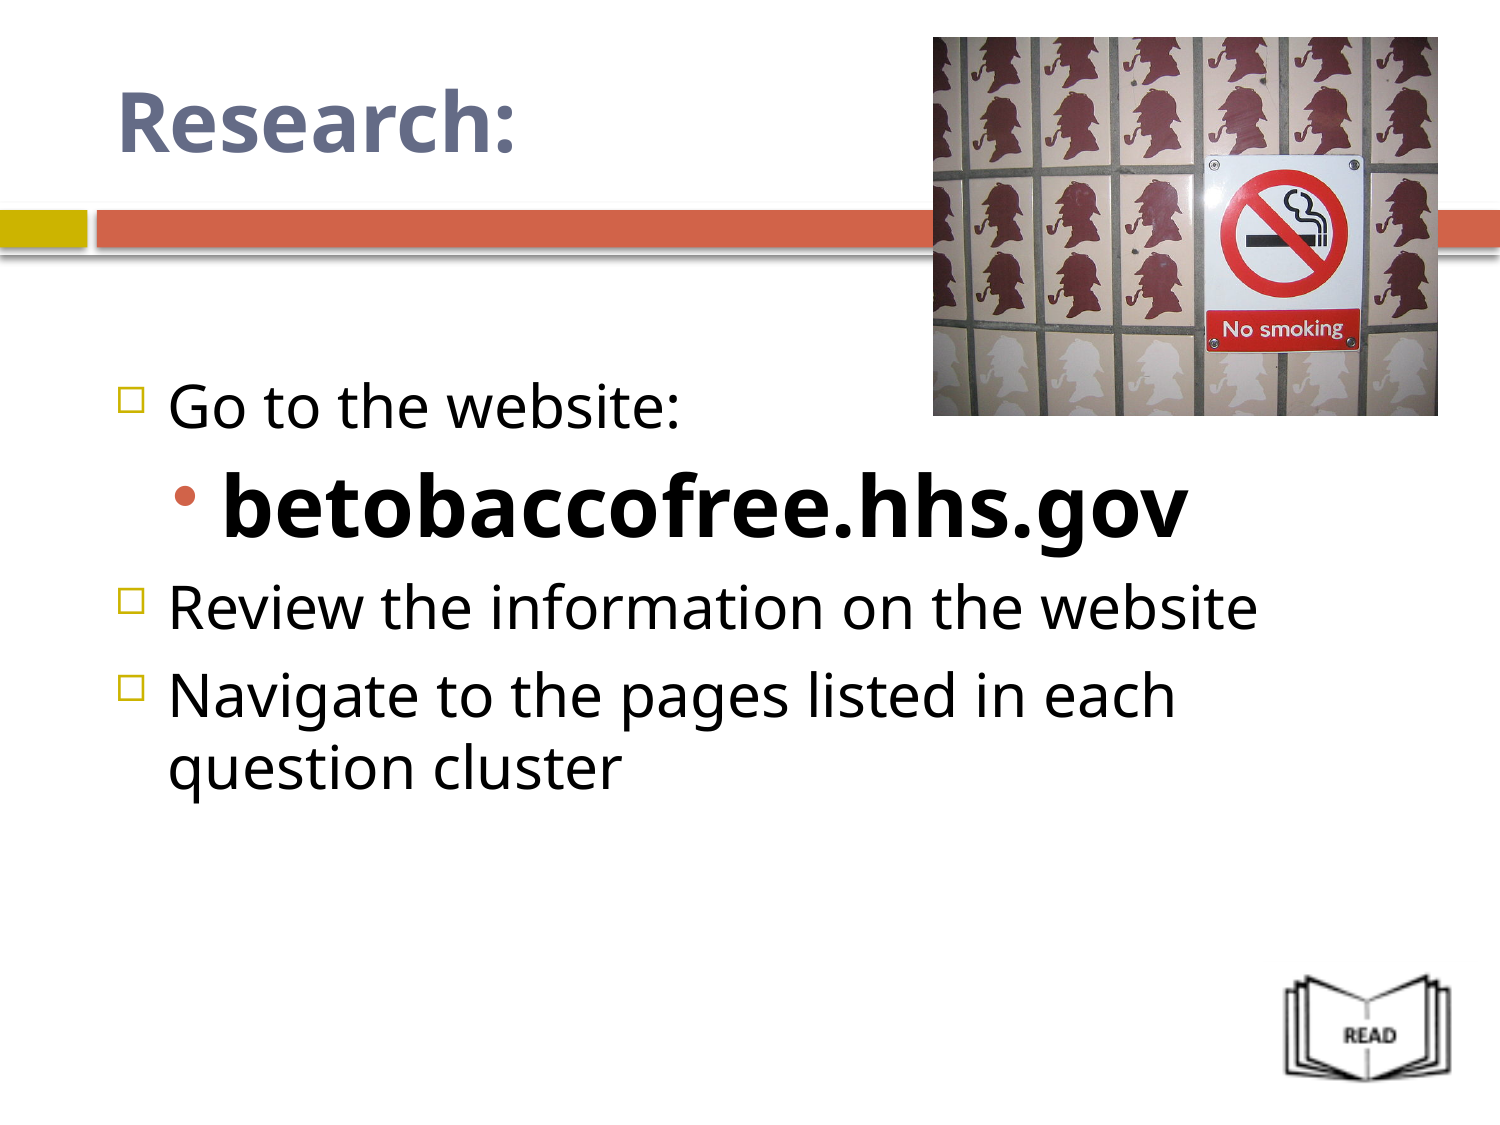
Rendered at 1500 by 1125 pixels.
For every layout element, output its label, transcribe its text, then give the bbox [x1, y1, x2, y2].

list Go to the website: betobaccofree.hhs.gov Review the information on the website Navigate to the pages listed in each question cluster [100, 360, 1438, 1099]
picture [933, 37, 1439, 416]
picture [1263, 960, 1478, 1099]
title Research: [100, 37, 932, 200]
